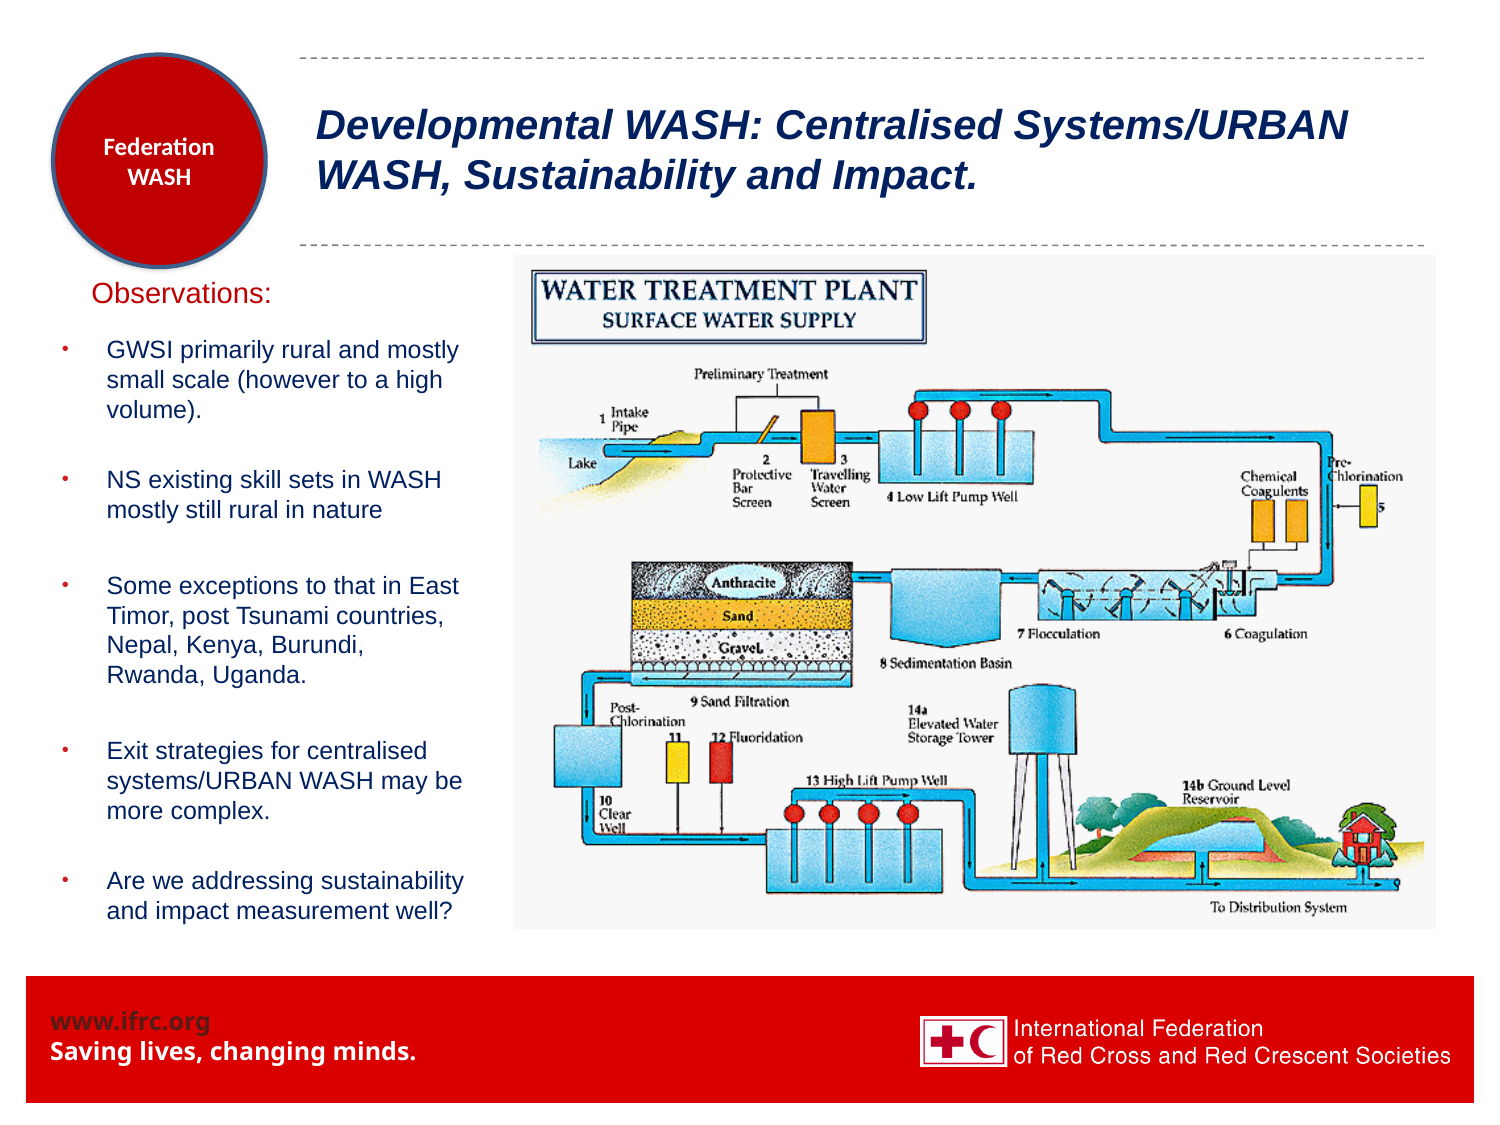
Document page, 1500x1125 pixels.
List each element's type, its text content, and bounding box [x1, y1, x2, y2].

picture [513, 255, 1436, 929]
title Developmental WASH: Centralised Systems/URBAN WASH, Sustainability and Impact. [301, 90, 1425, 243]
text_box Federation WASH [50, 52, 268, 267]
list GWSI primarily rural and mostly small scale (however to a high volume). NS existing skill sets in WASH mostly still rural in nature Some exceptions to that in East Timor, post Tsunami countries, Nepal, Kenya, Burundi, Rwanda, Uganda. Exit strategies for centralised systems/URBAN WASH may be more complex. Are we addressing sustainability and impact measurement well? [47, 326, 485, 965]
text_box Observations: [76, 267, 302, 317]
picture [920, 1016, 1450, 1067]
